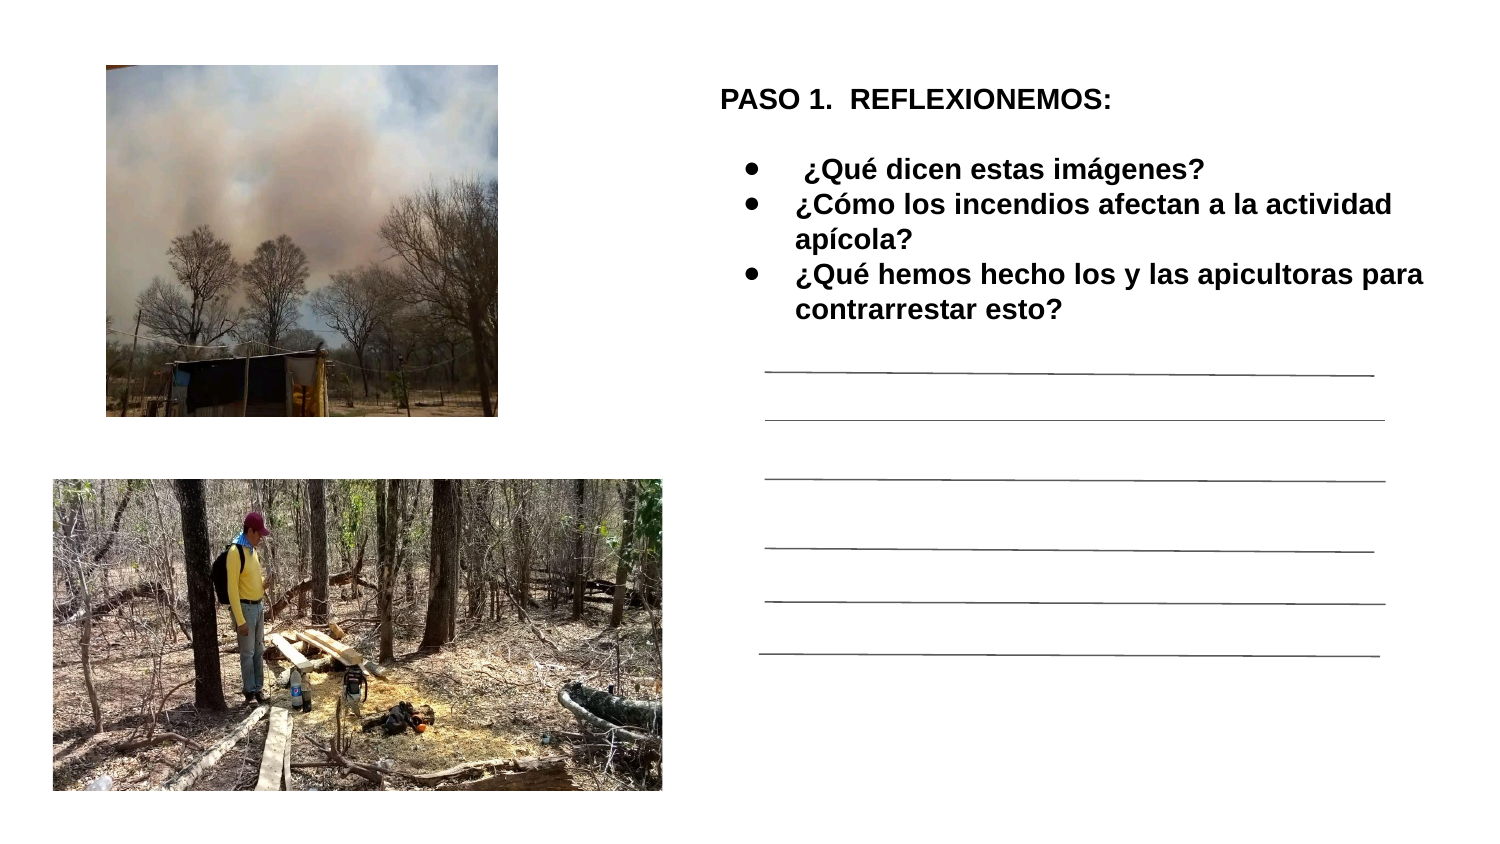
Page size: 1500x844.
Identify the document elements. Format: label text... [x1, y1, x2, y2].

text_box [764, 601, 1386, 605]
picture [106, 65, 498, 417]
picture [52, 479, 663, 791]
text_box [764, 548, 1375, 553]
text_box PASO 1. REFLEXIONEMOS: ¿Qué dicen estas imágenes? ¿Cómo los incendios afectan a la actividad apícola? ¿Qué hemos hecho los y las apicultoras para contrarrestar esto? [705, 65, 1446, 341]
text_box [758, 653, 1381, 657]
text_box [764, 371, 1375, 377]
